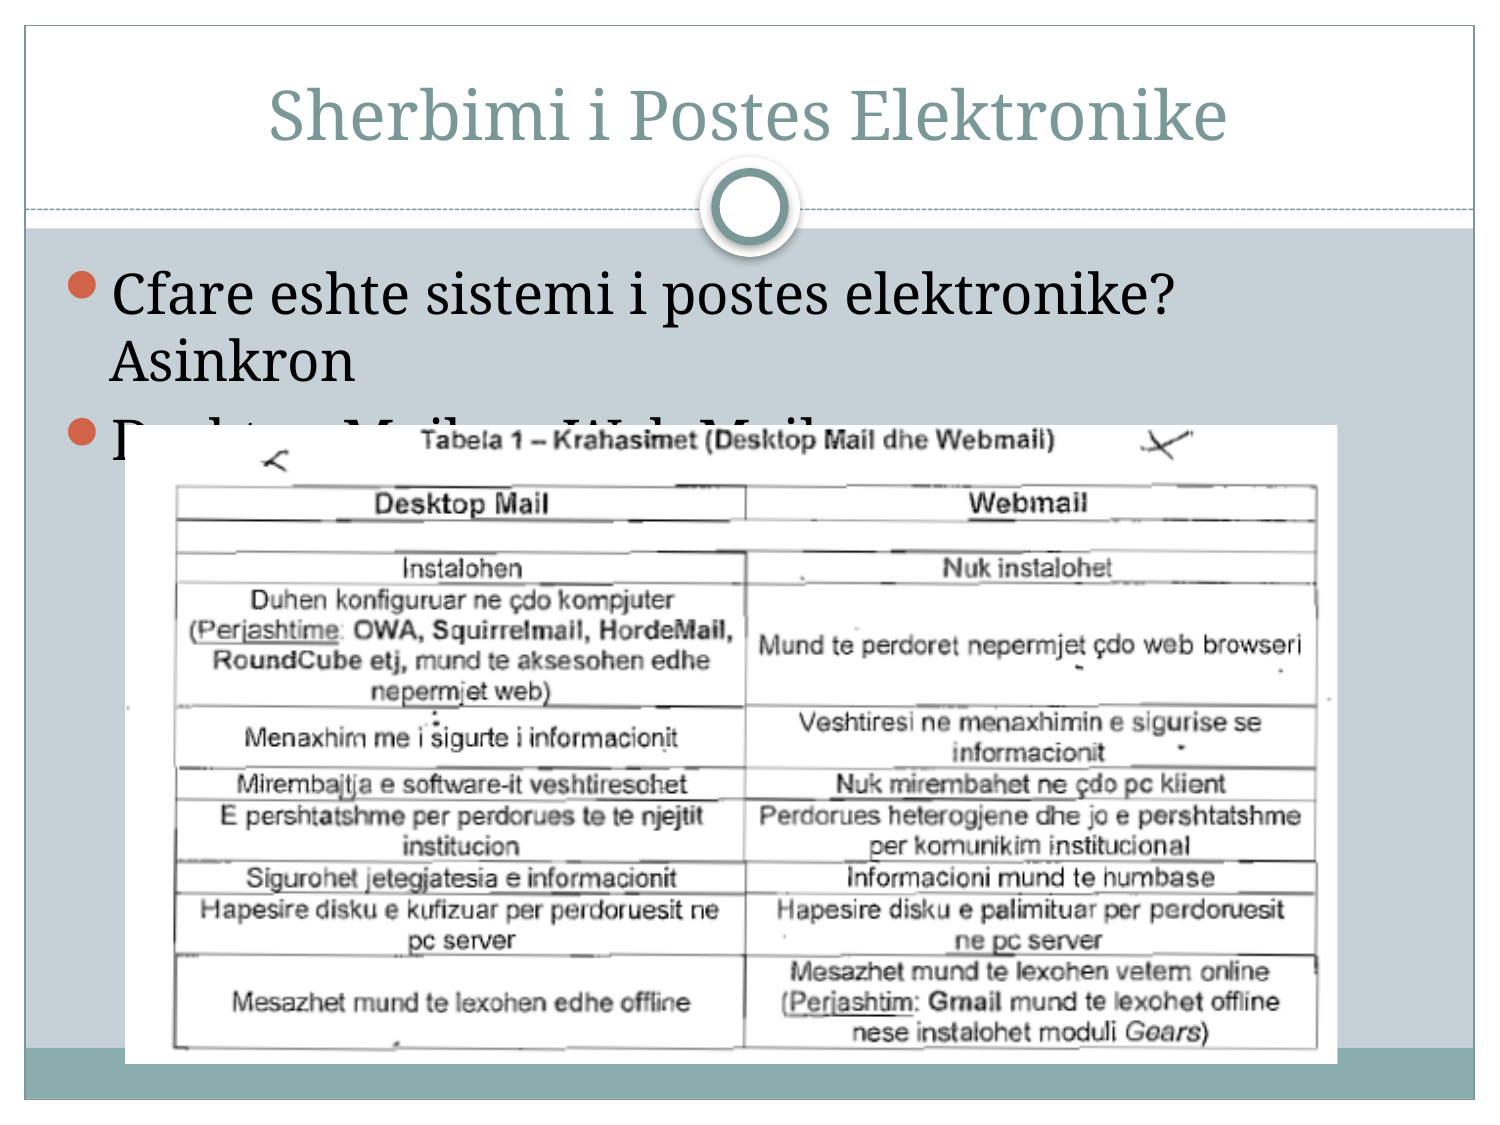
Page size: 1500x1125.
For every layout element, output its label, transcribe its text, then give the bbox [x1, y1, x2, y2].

list Cfare eshte sistemi i postes elektronike? Asinkron Desktop Mail vs. Web Mail [49, 250, 1445, 1001]
title Sherbimi i Postes Elektronike [49, 37, 1450, 162]
text_box [125, 425, 1338, 1064]
